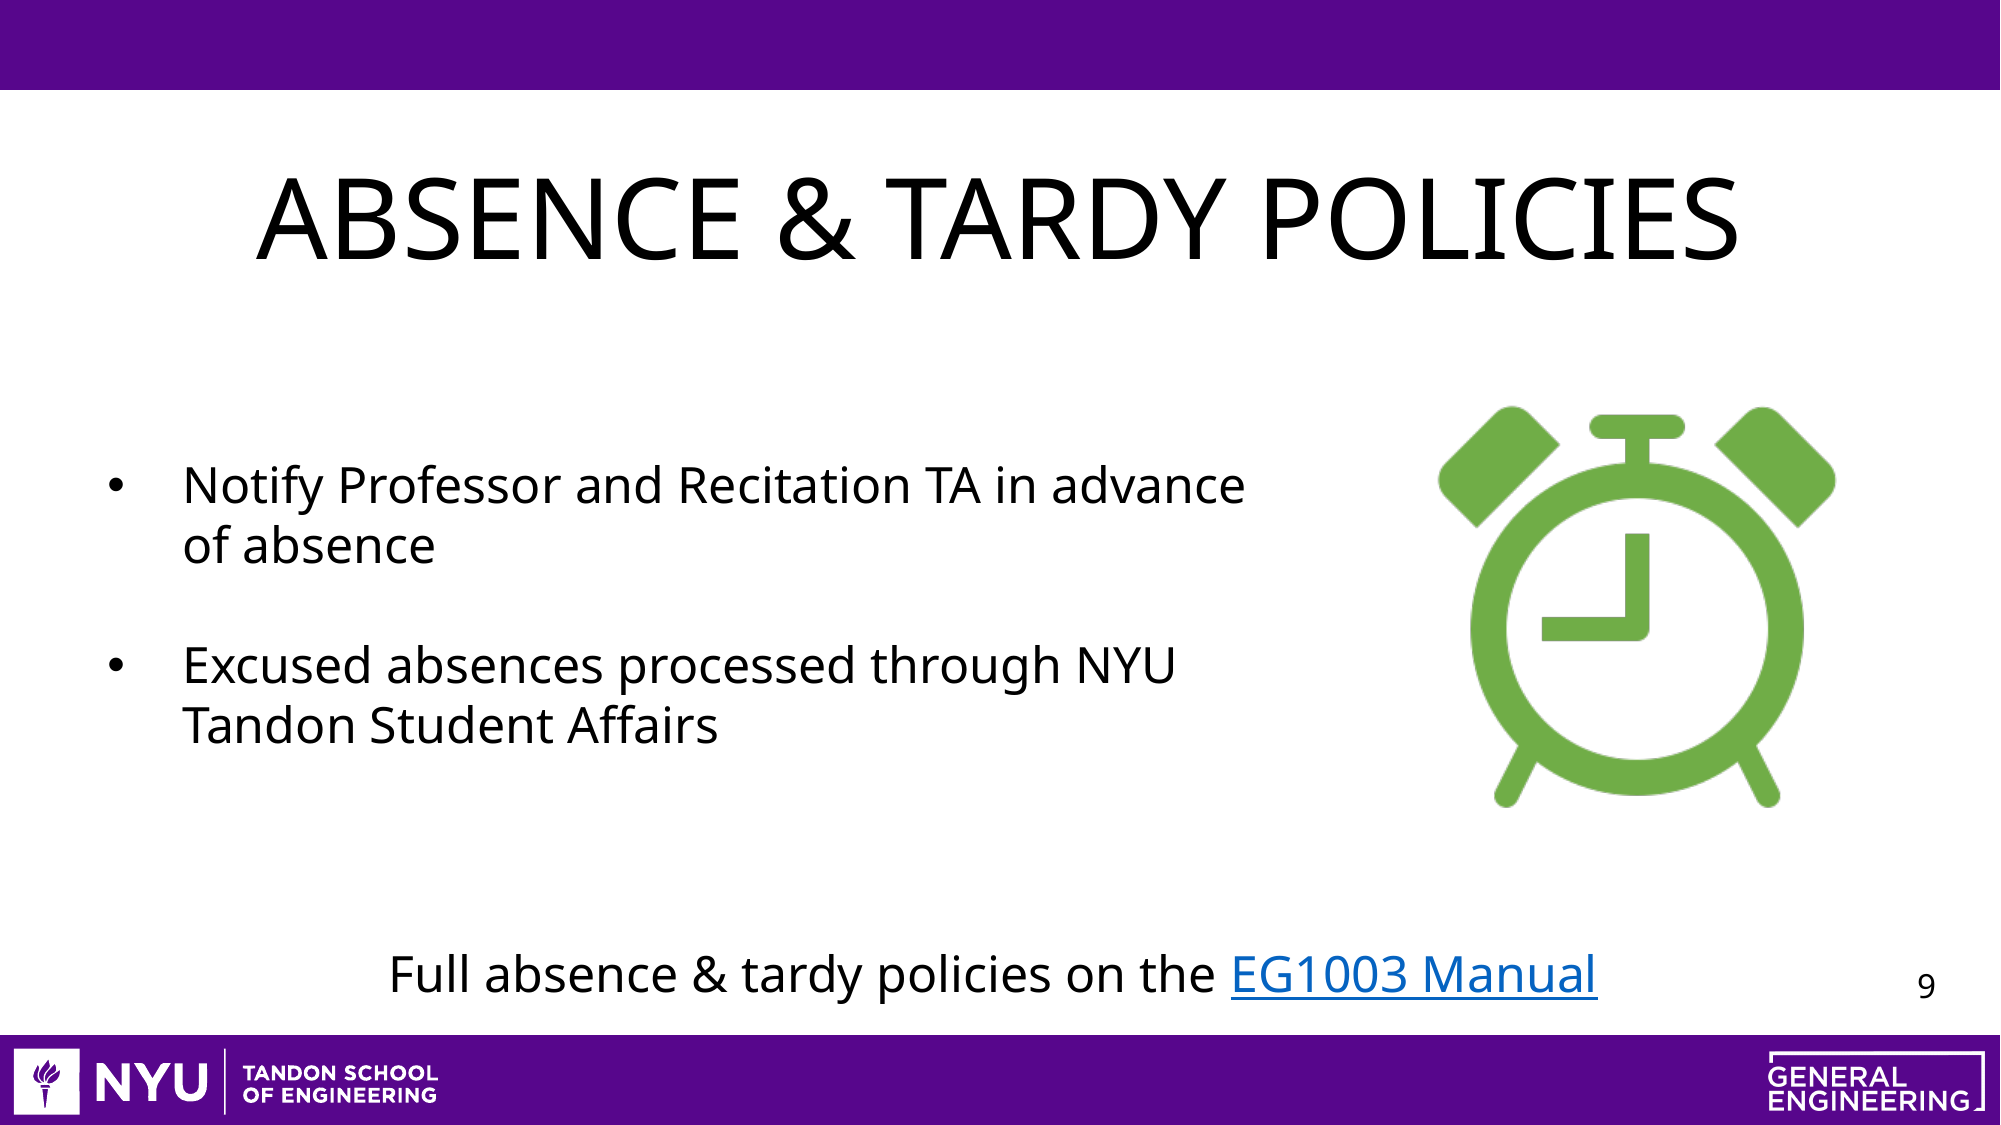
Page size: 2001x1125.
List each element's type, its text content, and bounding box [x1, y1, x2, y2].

picture [13, 1048, 438, 1115]
text_box 9 [1802, 958, 1951, 1013]
text_box [0, 0, 2000, 91]
picture [1768, 1051, 1985, 1111]
text_box ABSENCE & TARDY POLICIES [92, 132, 1908, 292]
text_box [0, 1034, 2000, 1125]
picture [1352, 320, 1923, 891]
text_box Full absence & tardy policies on the EG1003 Manual [293, 935, 1707, 1019]
text_box Notify Professor and Recitation TA in advance of absence Excused absences processed through NYU Tandon Student Affairs [92, 446, 1292, 762]
